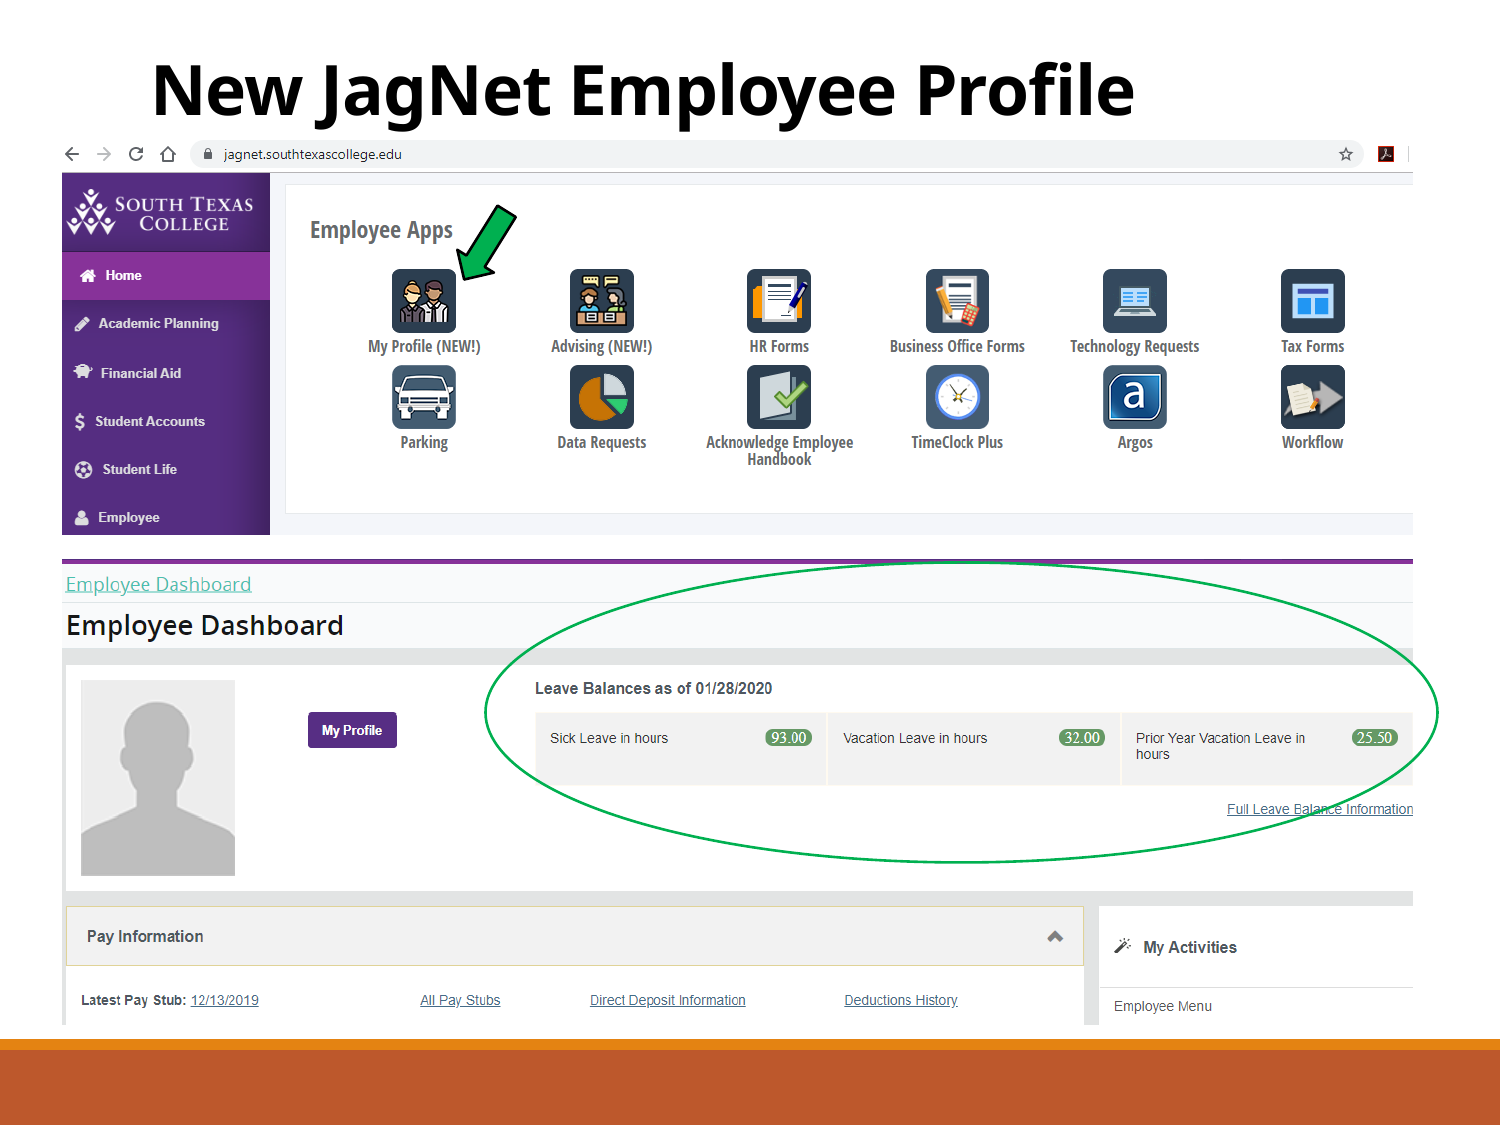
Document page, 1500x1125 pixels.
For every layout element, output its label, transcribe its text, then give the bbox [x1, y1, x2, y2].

picture [61, 137, 1413, 536]
text_box [1422, 672, 1439, 753]
title New JagNet Employee Profile [135, 12, 1373, 134]
picture [61, 558, 1413, 1026]
